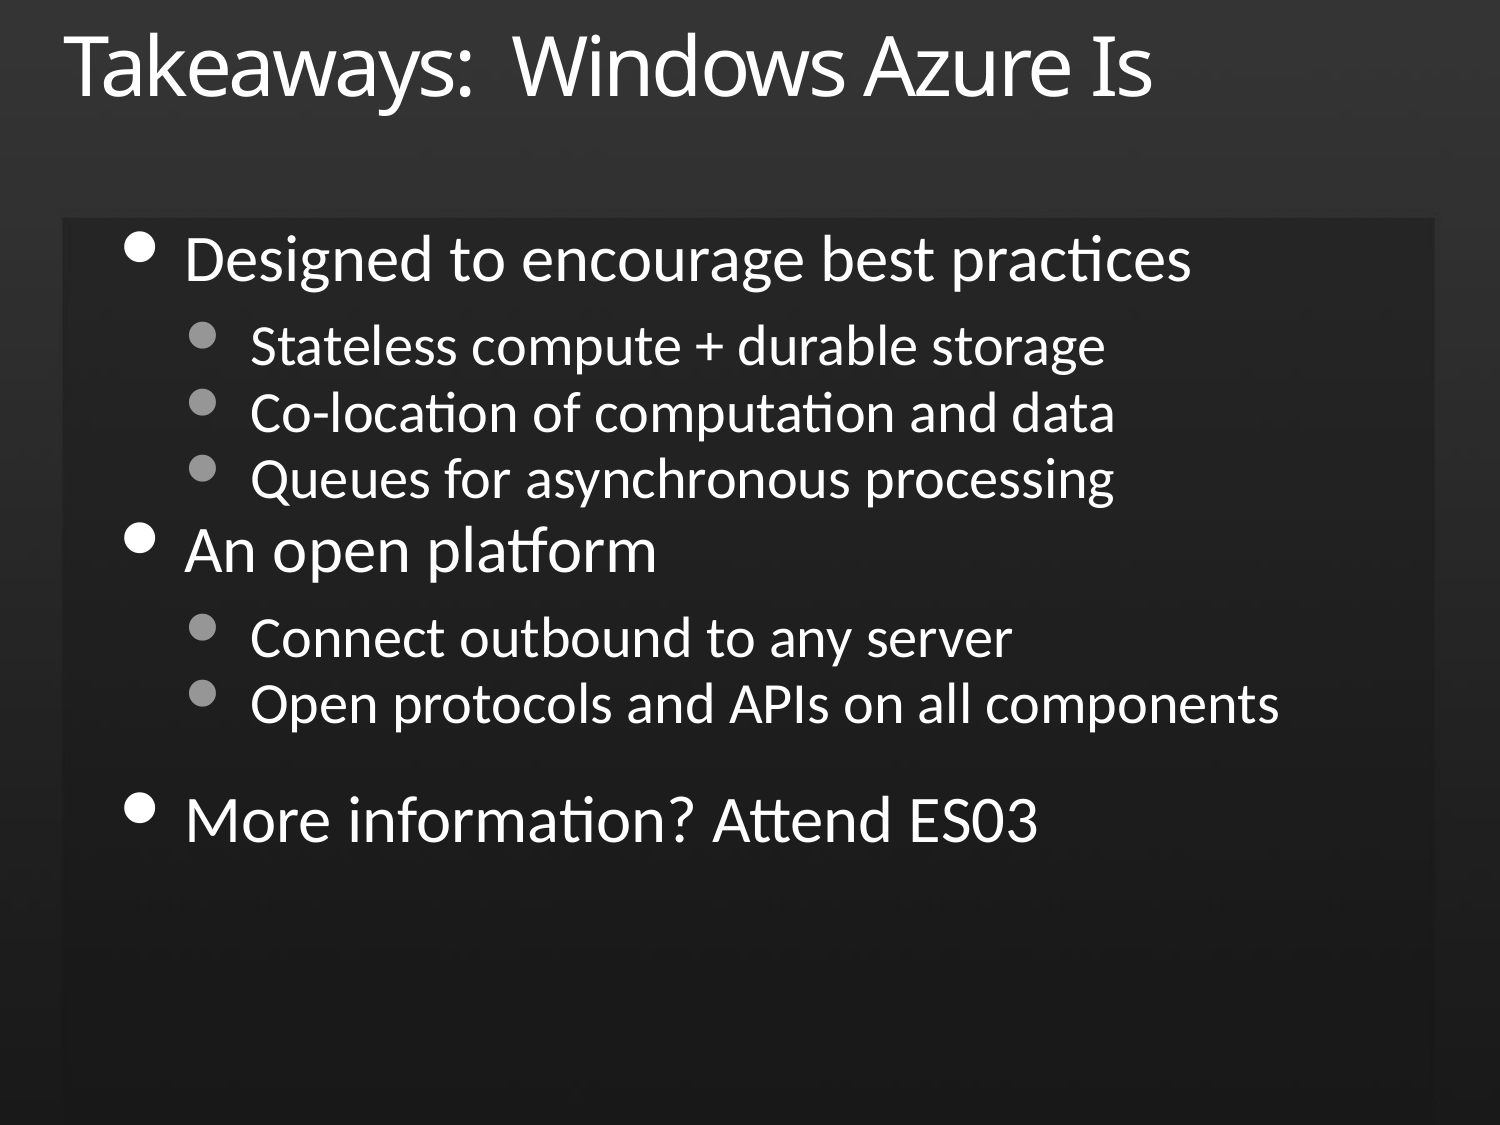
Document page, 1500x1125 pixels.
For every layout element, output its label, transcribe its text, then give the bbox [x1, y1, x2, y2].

title Takeaways: Windows Azure Is [63, 24, 1438, 125]
picture [0, 0, 1500, 1125]
list Designed to encourage best practices Stateless compute + durable storage Co-location of computation and data Queues for asynchronous processing An open platform Connect outbound to any server Open protocols and APIs on all components More information? Attend ES03 [119, 231, 1379, 569]
